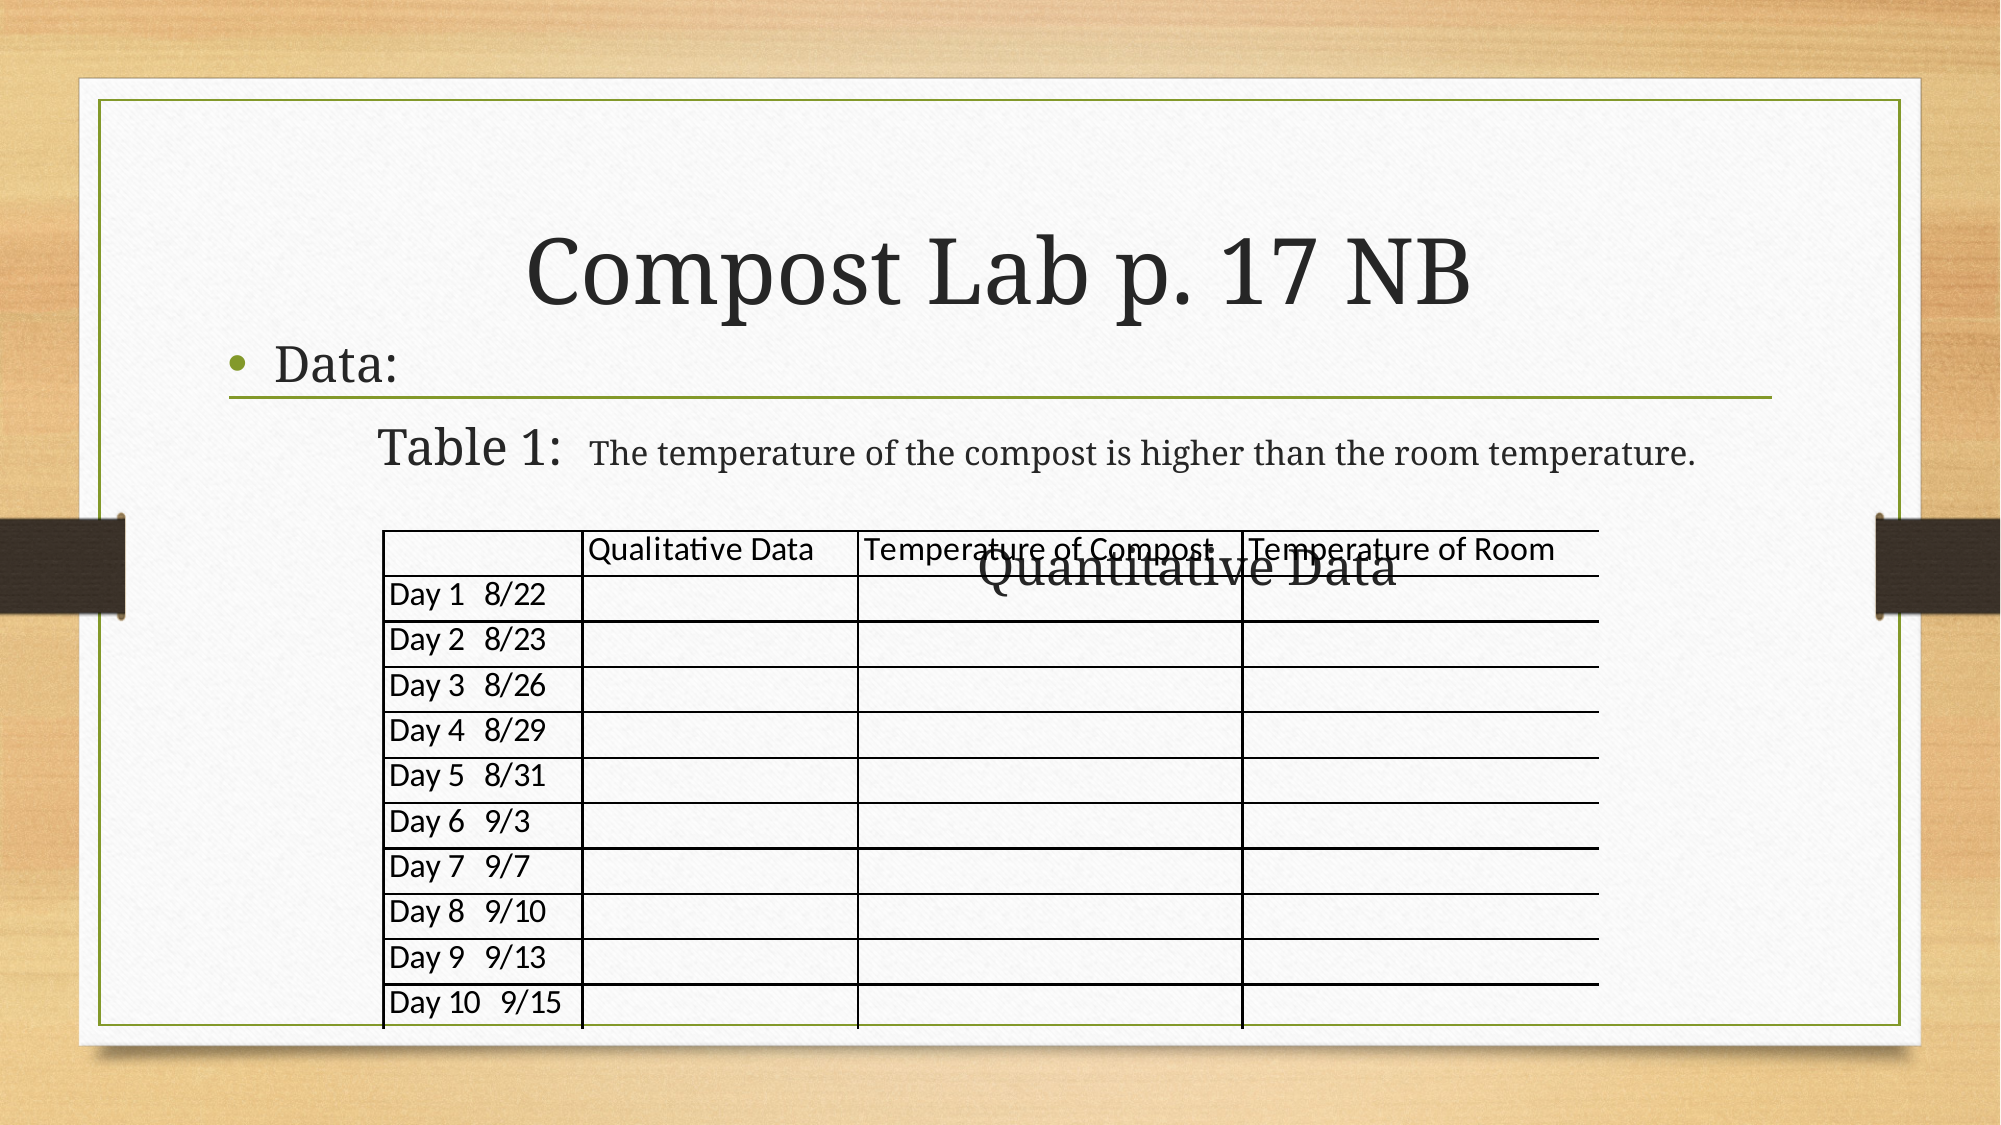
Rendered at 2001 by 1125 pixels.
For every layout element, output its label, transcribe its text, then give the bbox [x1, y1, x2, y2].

list Data: Table 1: The temperature of the compost is higher than the room temperature. Quantitative Data [212, 325, 1788, 964]
picture [0, 0, 2001, 1125]
title Compost Lab p. 17 NB [212, 161, 1788, 325]
